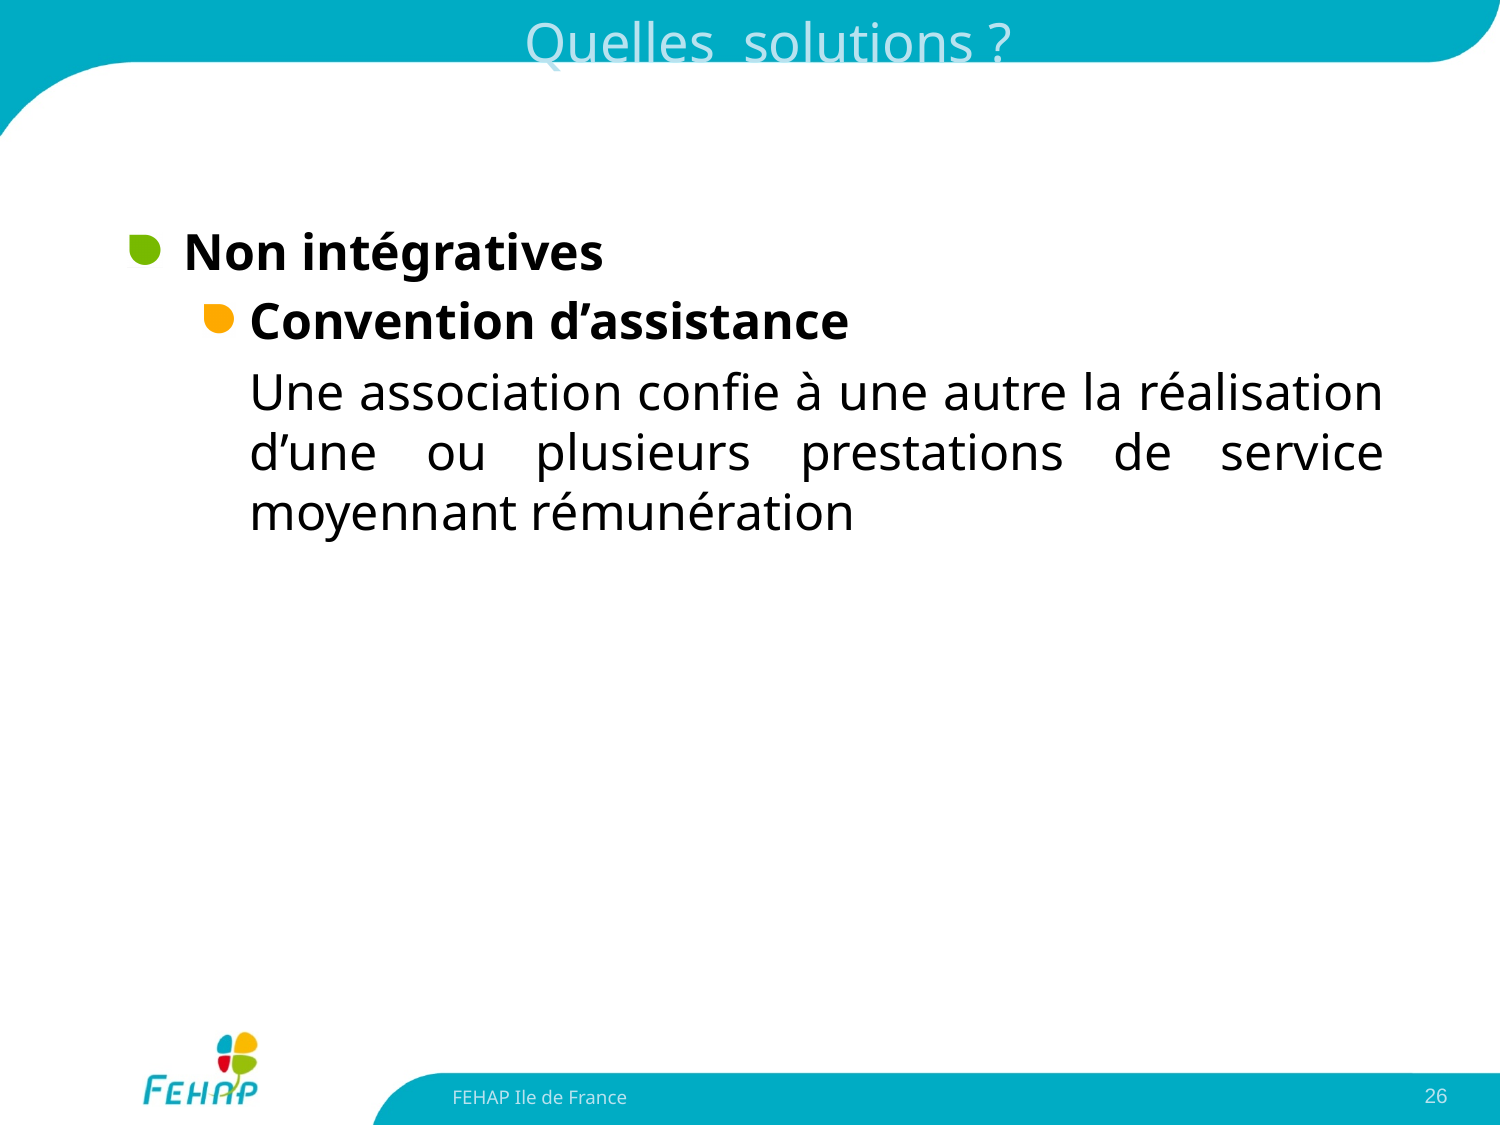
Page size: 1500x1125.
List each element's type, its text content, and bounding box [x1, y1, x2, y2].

footer FEHAP Ile de France [437, 1062, 1211, 1106]
list Non intégratives Convention d’assistance Une association confie à une autre la réalisation d’une ou plusieurs prestations de service moyennant rémunération [112, 212, 1401, 888]
title Quelles solutions ? [124, 9, 1413, 73]
slide_number 26 [1312, 1074, 1463, 1125]
picture [0, 0, 1500, 1125]
